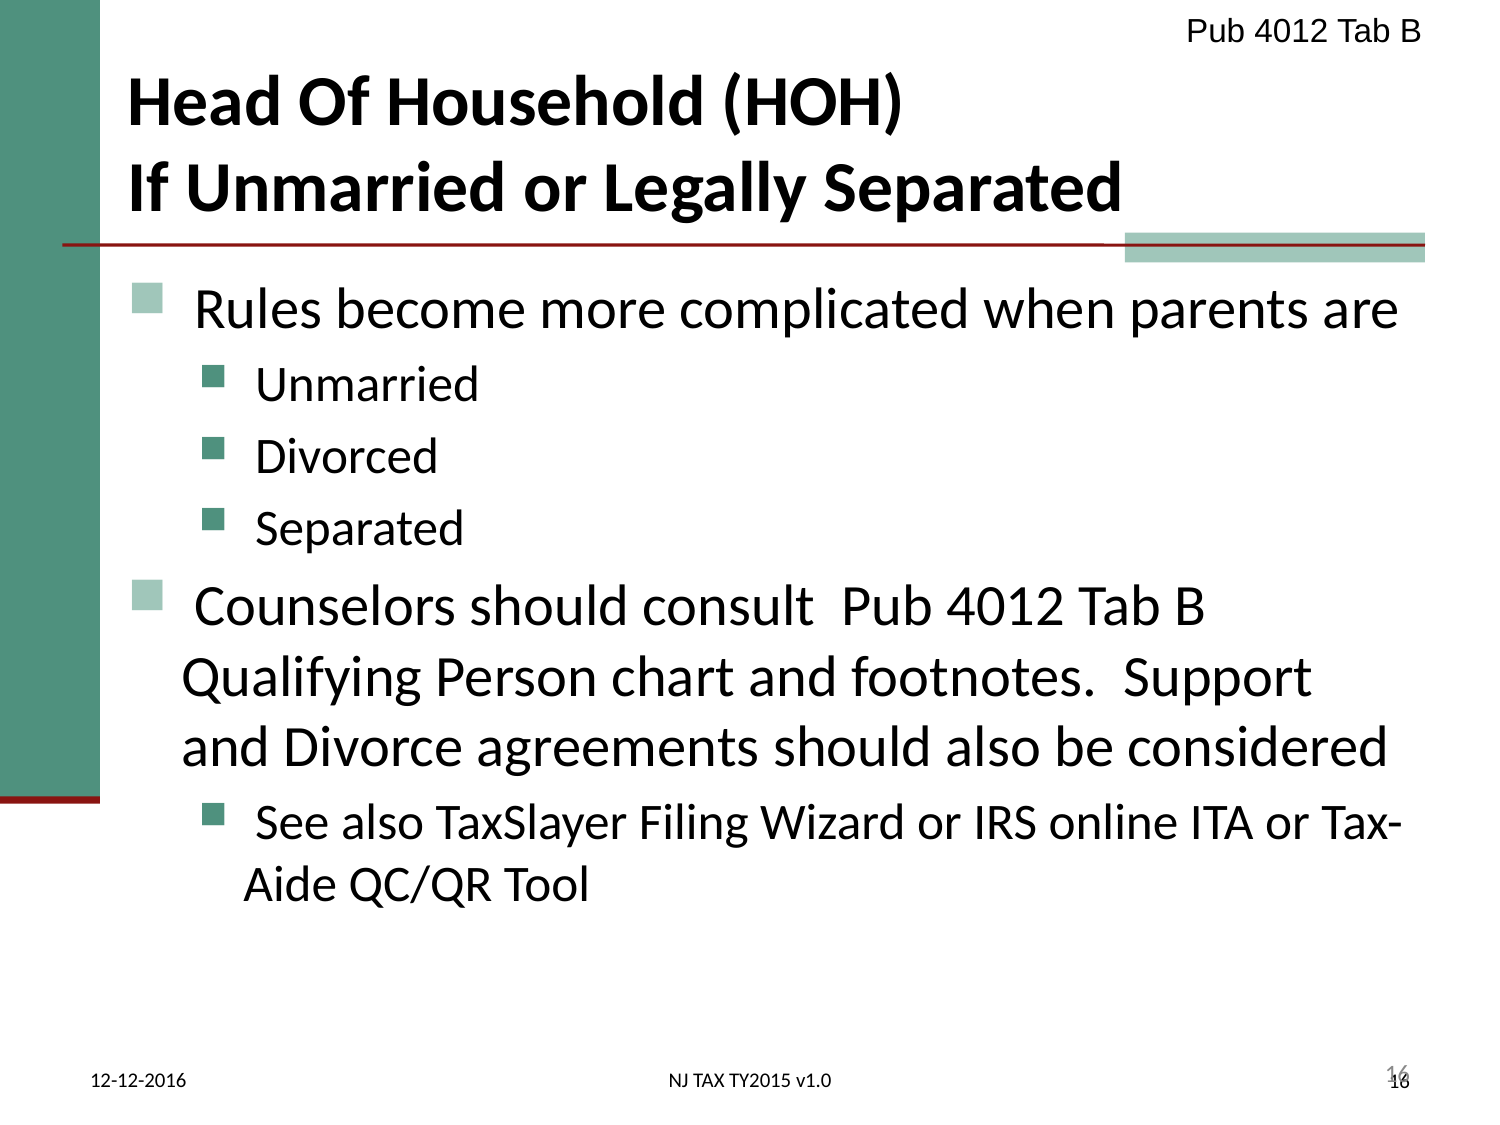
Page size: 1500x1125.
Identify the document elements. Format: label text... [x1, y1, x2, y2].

title Head Of Household (HOH) If Unmarried or Legally Separated [112, 45, 1425, 234]
list Rules become more complicated when parents are Unmarried Divorced Separated Counselors should consult Pub 4012 Tab B Qualifying Person chart and footnotes. Support and Divorce agreements should also be considered See also TaxSlayer Filing Wizard or IRS online ITA or Tax-Aide QC/QR Tool [112, 262, 1425, 1038]
text_box 16 [1074, 1042, 1425, 1103]
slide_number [74, 1049, 401, 1100]
slide_number 16 [1112, 1049, 1426, 1101]
footer NJ TAX TY2015 v1.0 [496, 1050, 1004, 1100]
text_box Pub 4012 Tab B [1170, 9, 1438, 50]
